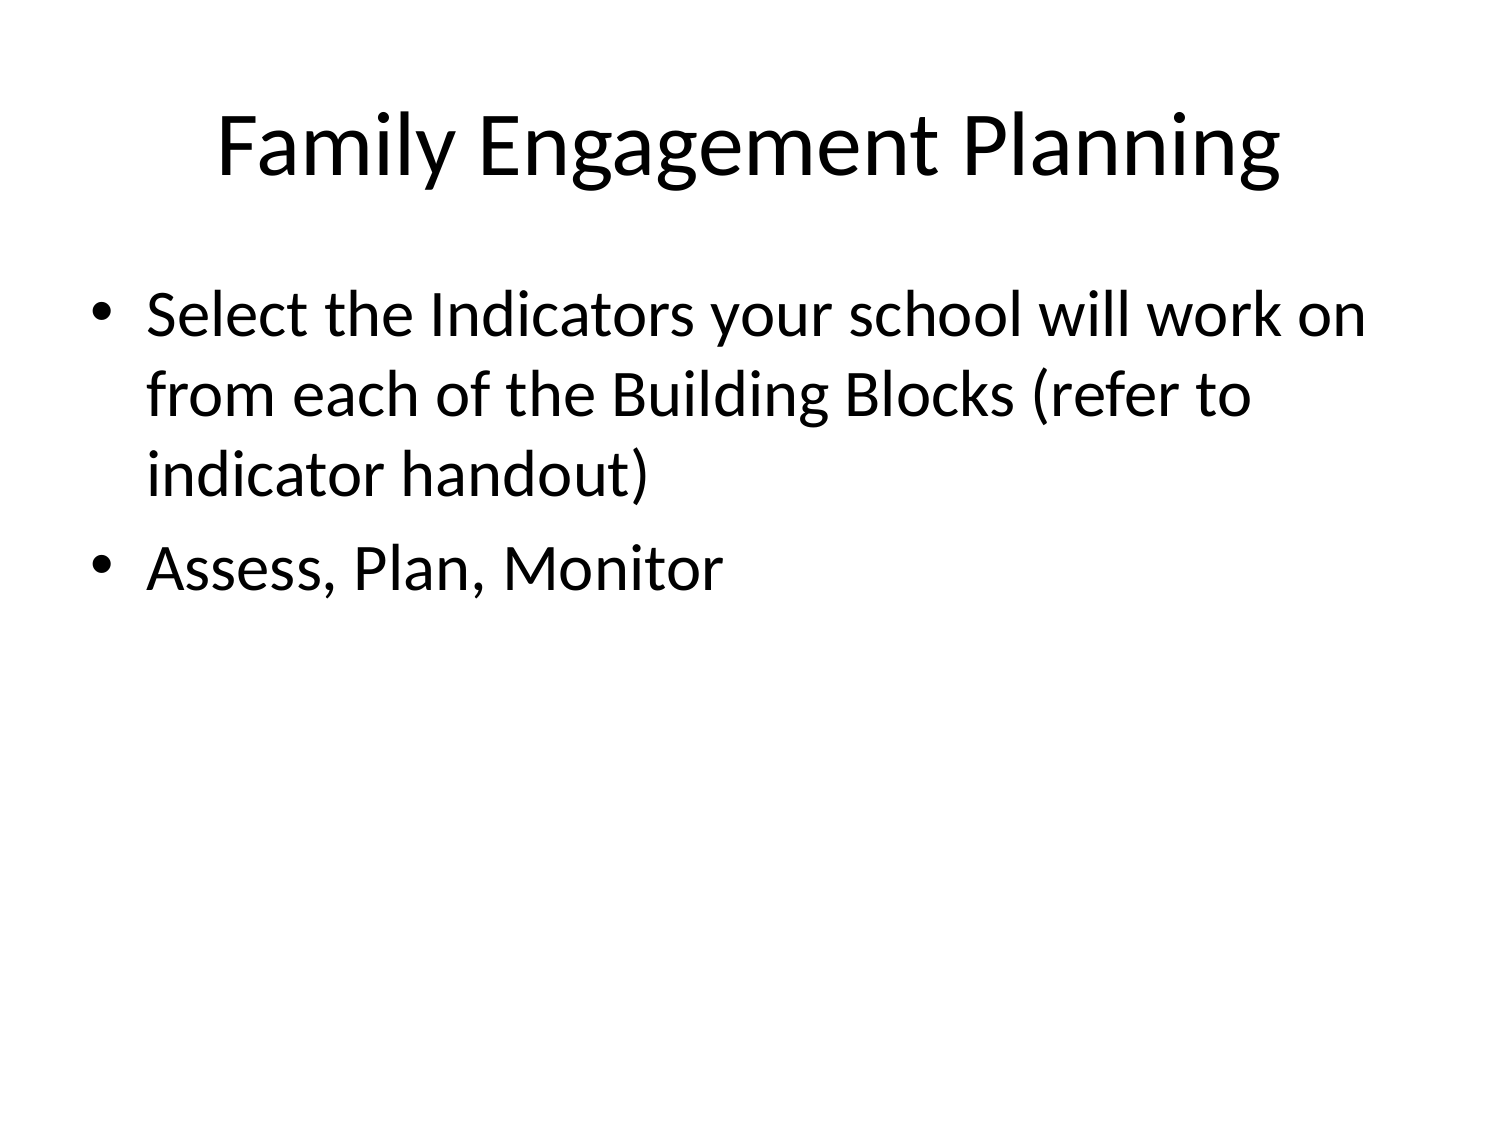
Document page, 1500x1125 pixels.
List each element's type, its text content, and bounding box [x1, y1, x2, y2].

list Select the Indicators your school will work on from each of the Building Blocks (refer to indicator handout) Assess, Plan, Monitor [75, 262, 1425, 1005]
title Family Engagement Planning [75, 45, 1425, 233]
